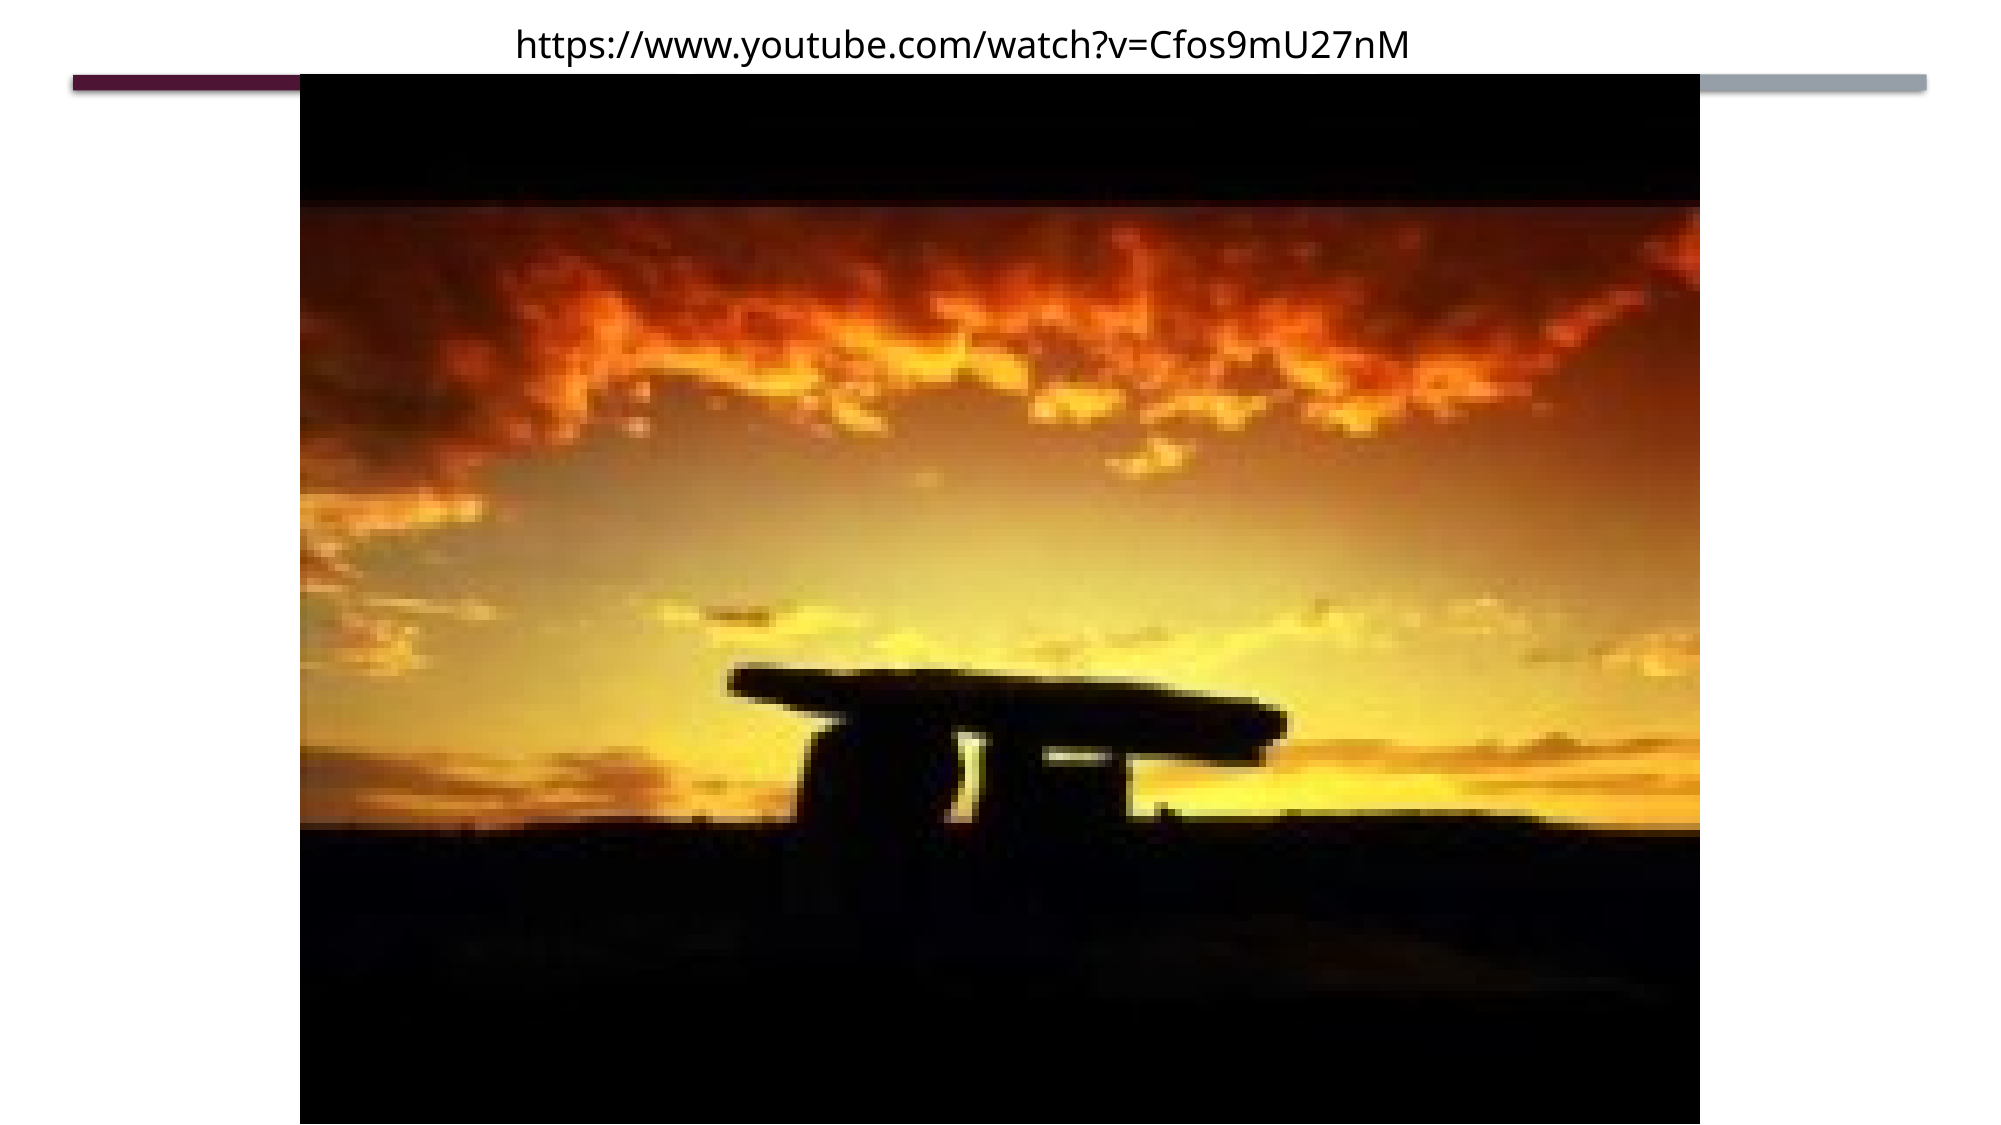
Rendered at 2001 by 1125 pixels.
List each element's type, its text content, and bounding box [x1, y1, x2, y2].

text_box https://www.youtube.com/watch?v=Cfos9mU27nM [500, 13, 1500, 72]
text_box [298, 73, 1702, 1125]
